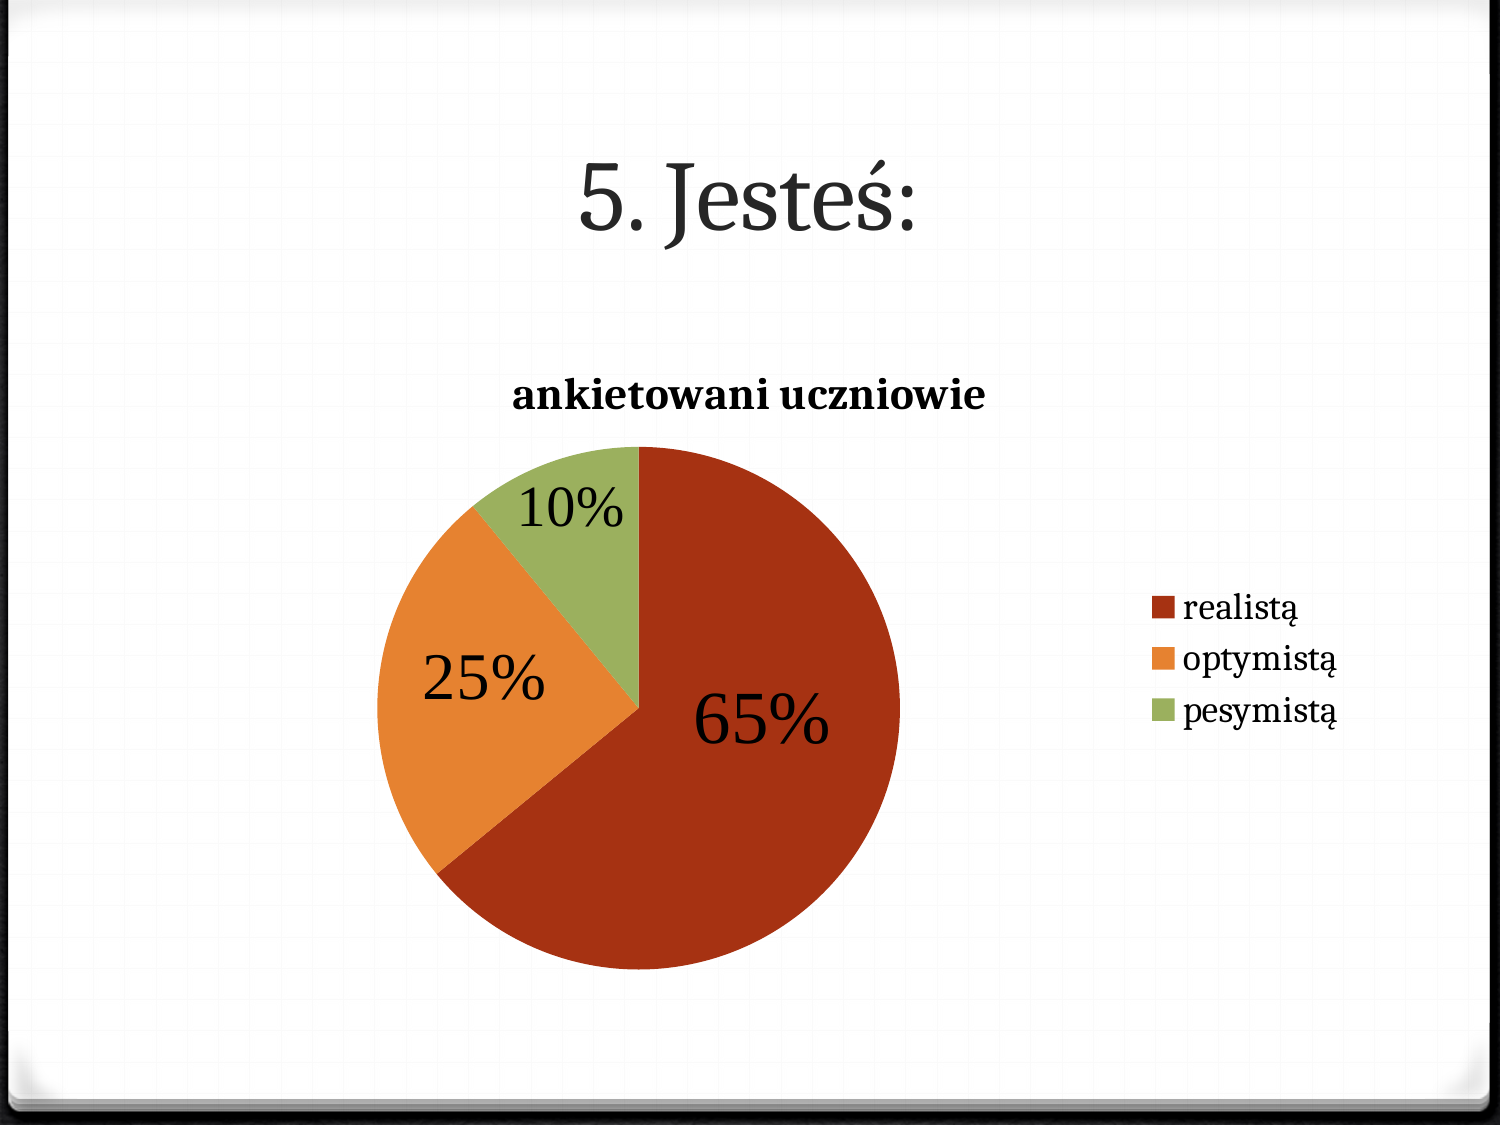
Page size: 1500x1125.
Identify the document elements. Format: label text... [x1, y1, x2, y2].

picture [0, 0, 1500, 1125]
title 5. Jesteś: [90, 71, 1410, 309]
chart [137, 334, 1363, 983]
